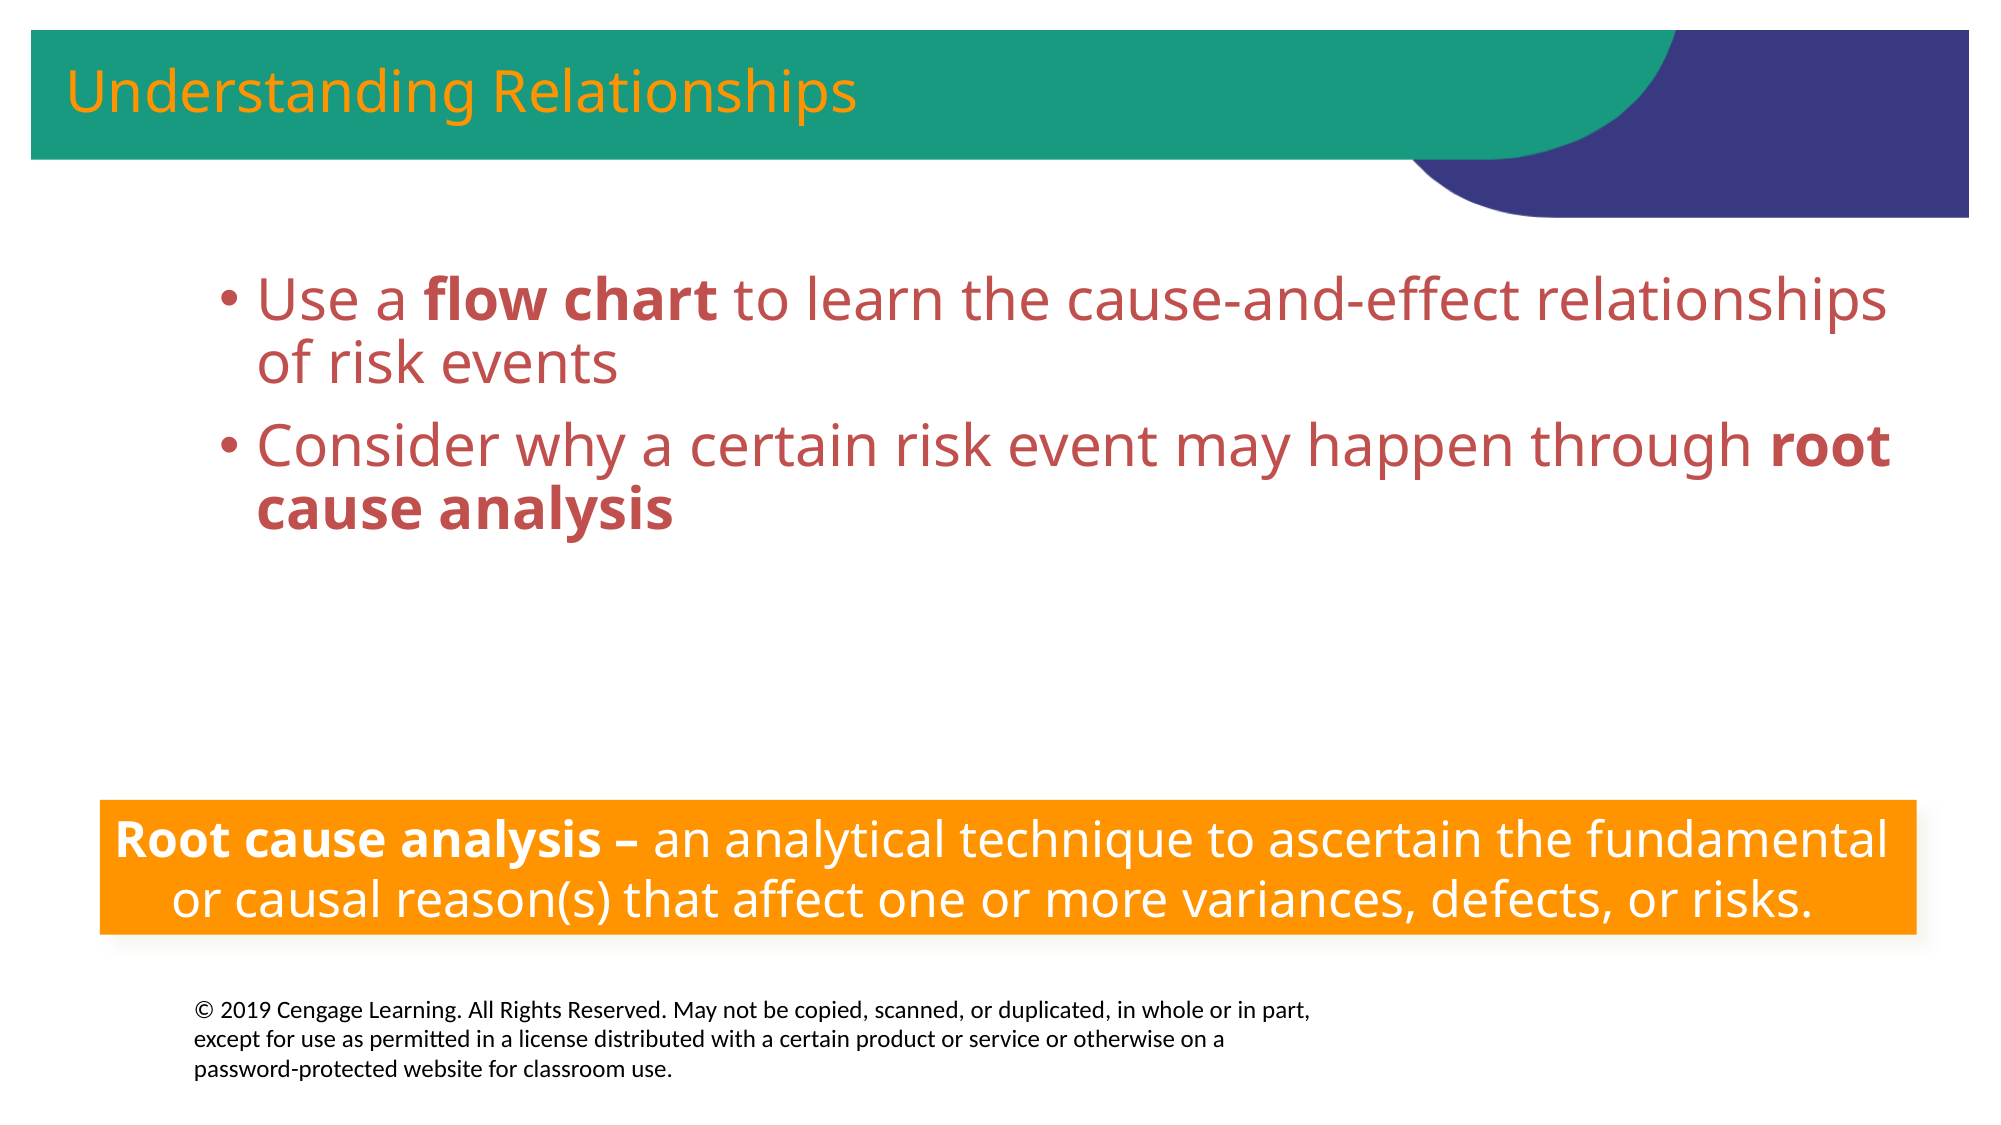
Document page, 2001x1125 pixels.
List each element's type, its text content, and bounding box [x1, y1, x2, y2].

text_box Root cause analysis – an analytical technique to ascertain the fundamental or causal reason(s) that affect one or more variances, defects, or risks. [99, 799, 1917, 935]
picture [31, 30, 1969, 220]
list Use a flow chart to learn the cause-and-effect relationships of risk events Consider why a certain risk event may happen through root cause analysis [204, 262, 1955, 1050]
title Understanding Relationships [46, 0, 1580, 188]
footer © 2019 Cengage Learning. All Rights Reserved. May not be copied, scanned, or duplicated, in whole or in part, except for use as permitted in a license distributed with a certain product or service or otherwise on a password-protected website for classroom use. [204, 805, 1938, 955]
footer © 2019 Cengage Learning. All Rights Reserved. May not be copied, scanned, or duplicated, in whole or in part, except for use as permitted in a license distributed with a certain product or service or otherwise on a password-protected website for classroom use. [179, 985, 1338, 1103]
